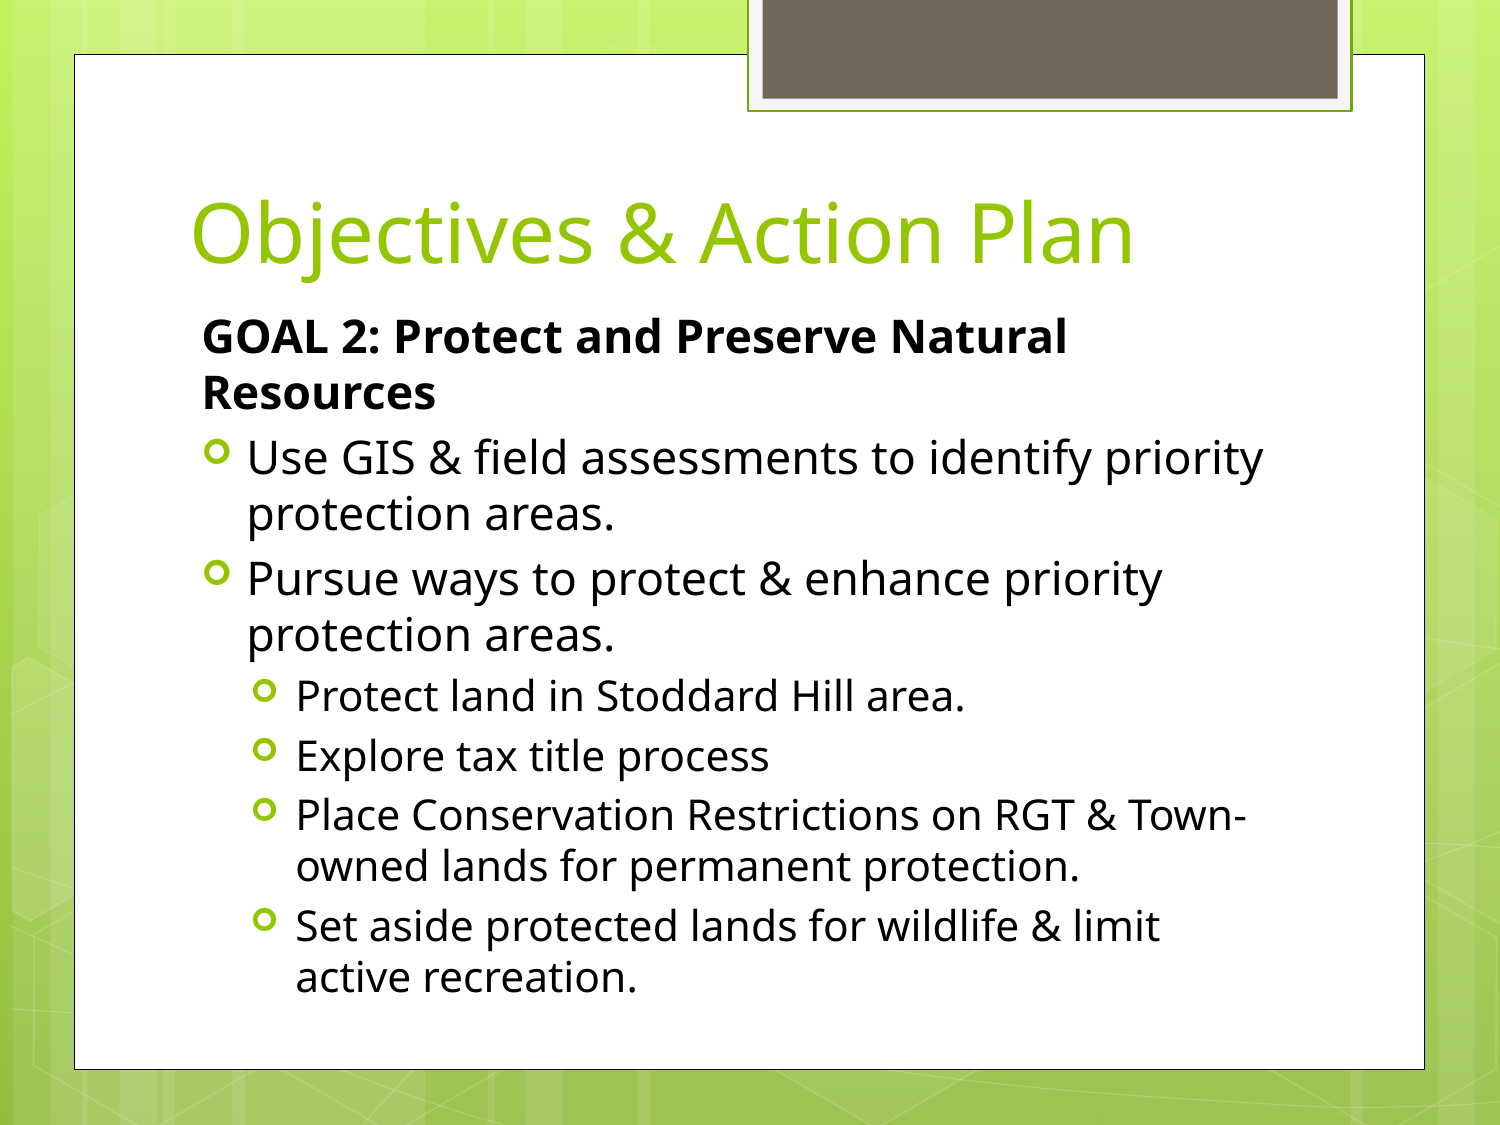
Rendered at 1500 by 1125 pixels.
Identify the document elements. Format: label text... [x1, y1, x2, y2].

title Objectives & Action Plan [174, 99, 1328, 288]
list GOAL 2: Protect and Preserve Natural Resources Use GIS & field assessments to identify priority protection areas. Pursue ways to protect & enhance priority protection areas. Protect land in Stoddard Hill area. Explore tax title process Place Conservation Restrictions on RGT & Town-owned lands for permanent protection. Set aside protected lands for wildlife & limit active recreation. [174, 299, 1287, 1013]
